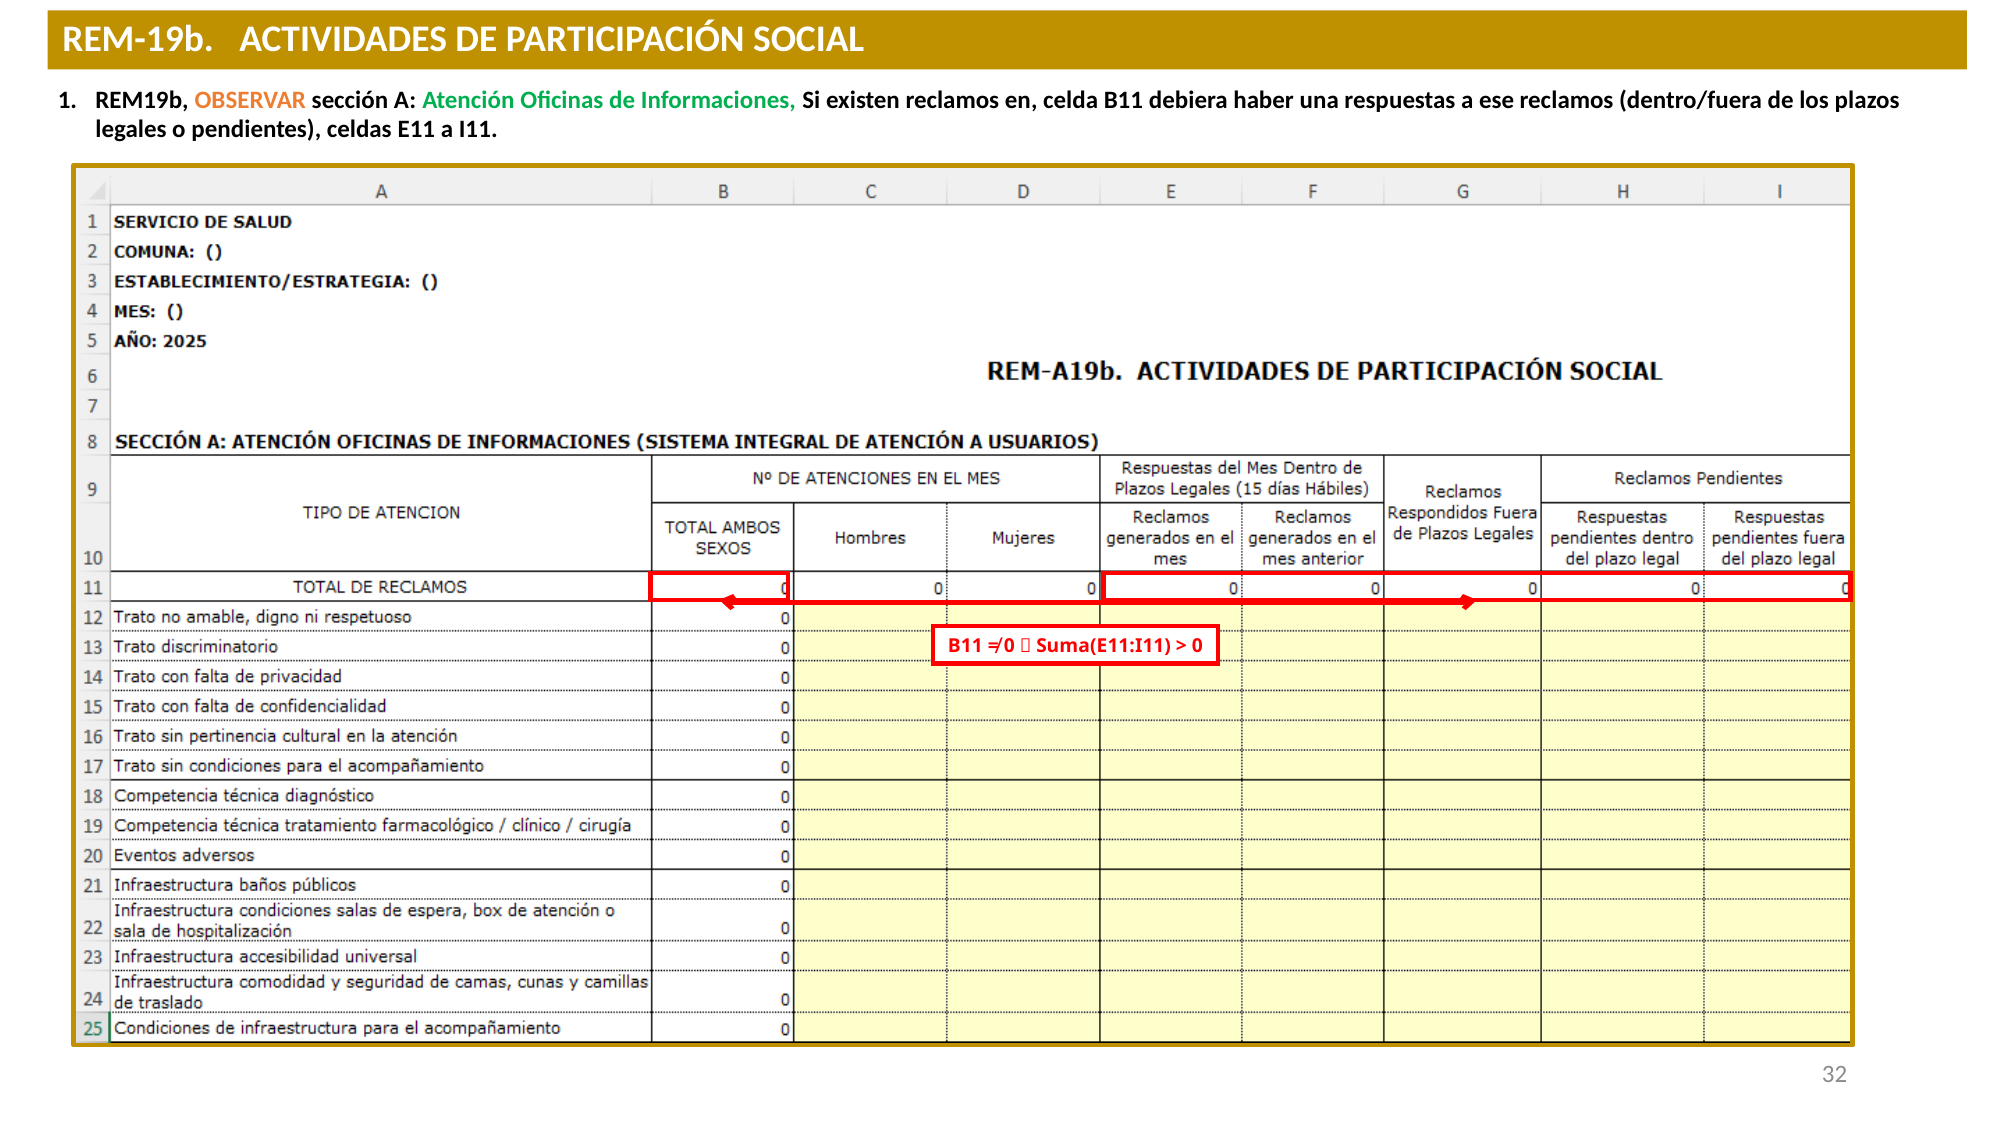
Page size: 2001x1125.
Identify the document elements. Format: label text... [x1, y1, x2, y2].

title REM-19b. ACTIVIDADES DE PARTICIPACIÓN SOCIAL [47, 10, 1967, 70]
text_box REM19b, OBSERVAR sección A: Atención Oficinas de Informaciones, Si existen reclamos en, celda B11 debiera haber una respuestas a ese reclamos (dentro/fuera de los plazos legales o pendientes), celdas E11 a I11. [43, 75, 1963, 181]
slide_number 32 [1412, 1042, 1863, 1103]
picture [75, 167, 1851, 1043]
